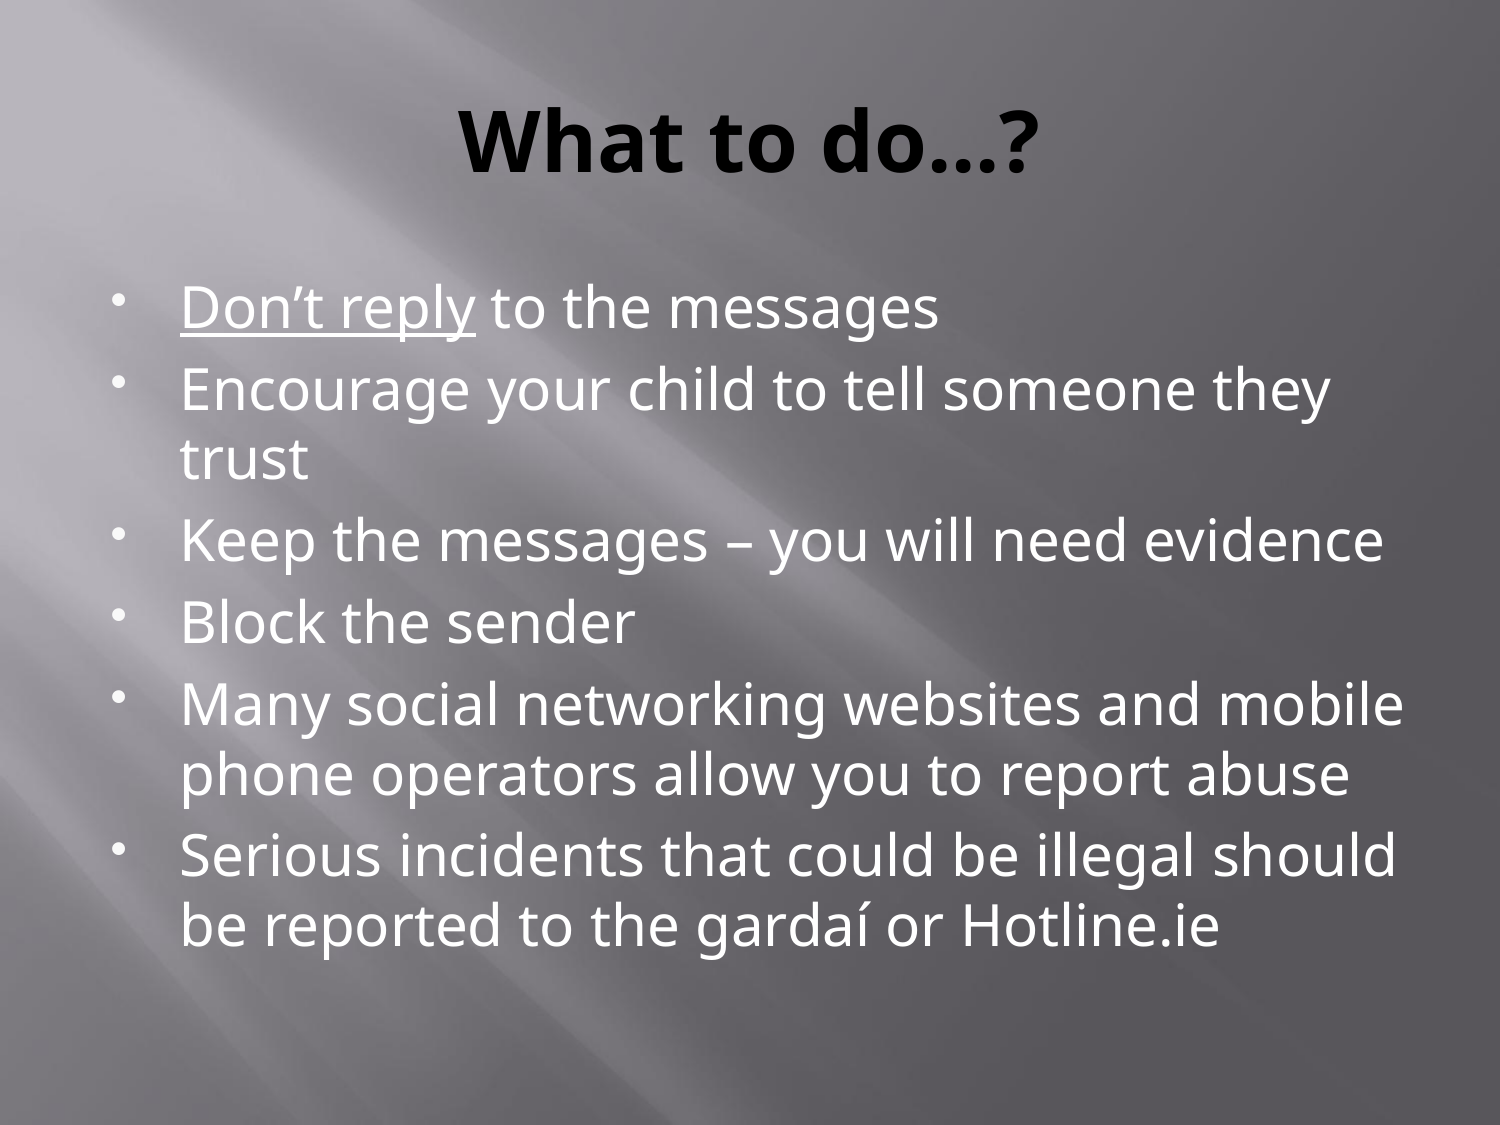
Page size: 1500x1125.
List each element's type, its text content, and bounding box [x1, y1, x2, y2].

list Don’t reply to the messages Encourage your child to tell someone they trust Keep the messages – you will need evidence Block the sender Many social networking websites and mobile phone operators allow you to report abuse Serious incidents that could be illegal should be reported to the gardaí or Hotline.ie [75, 262, 1425, 1035]
title What to do...? [75, 45, 1425, 233]
picture [0, 0, 1500, 1125]
